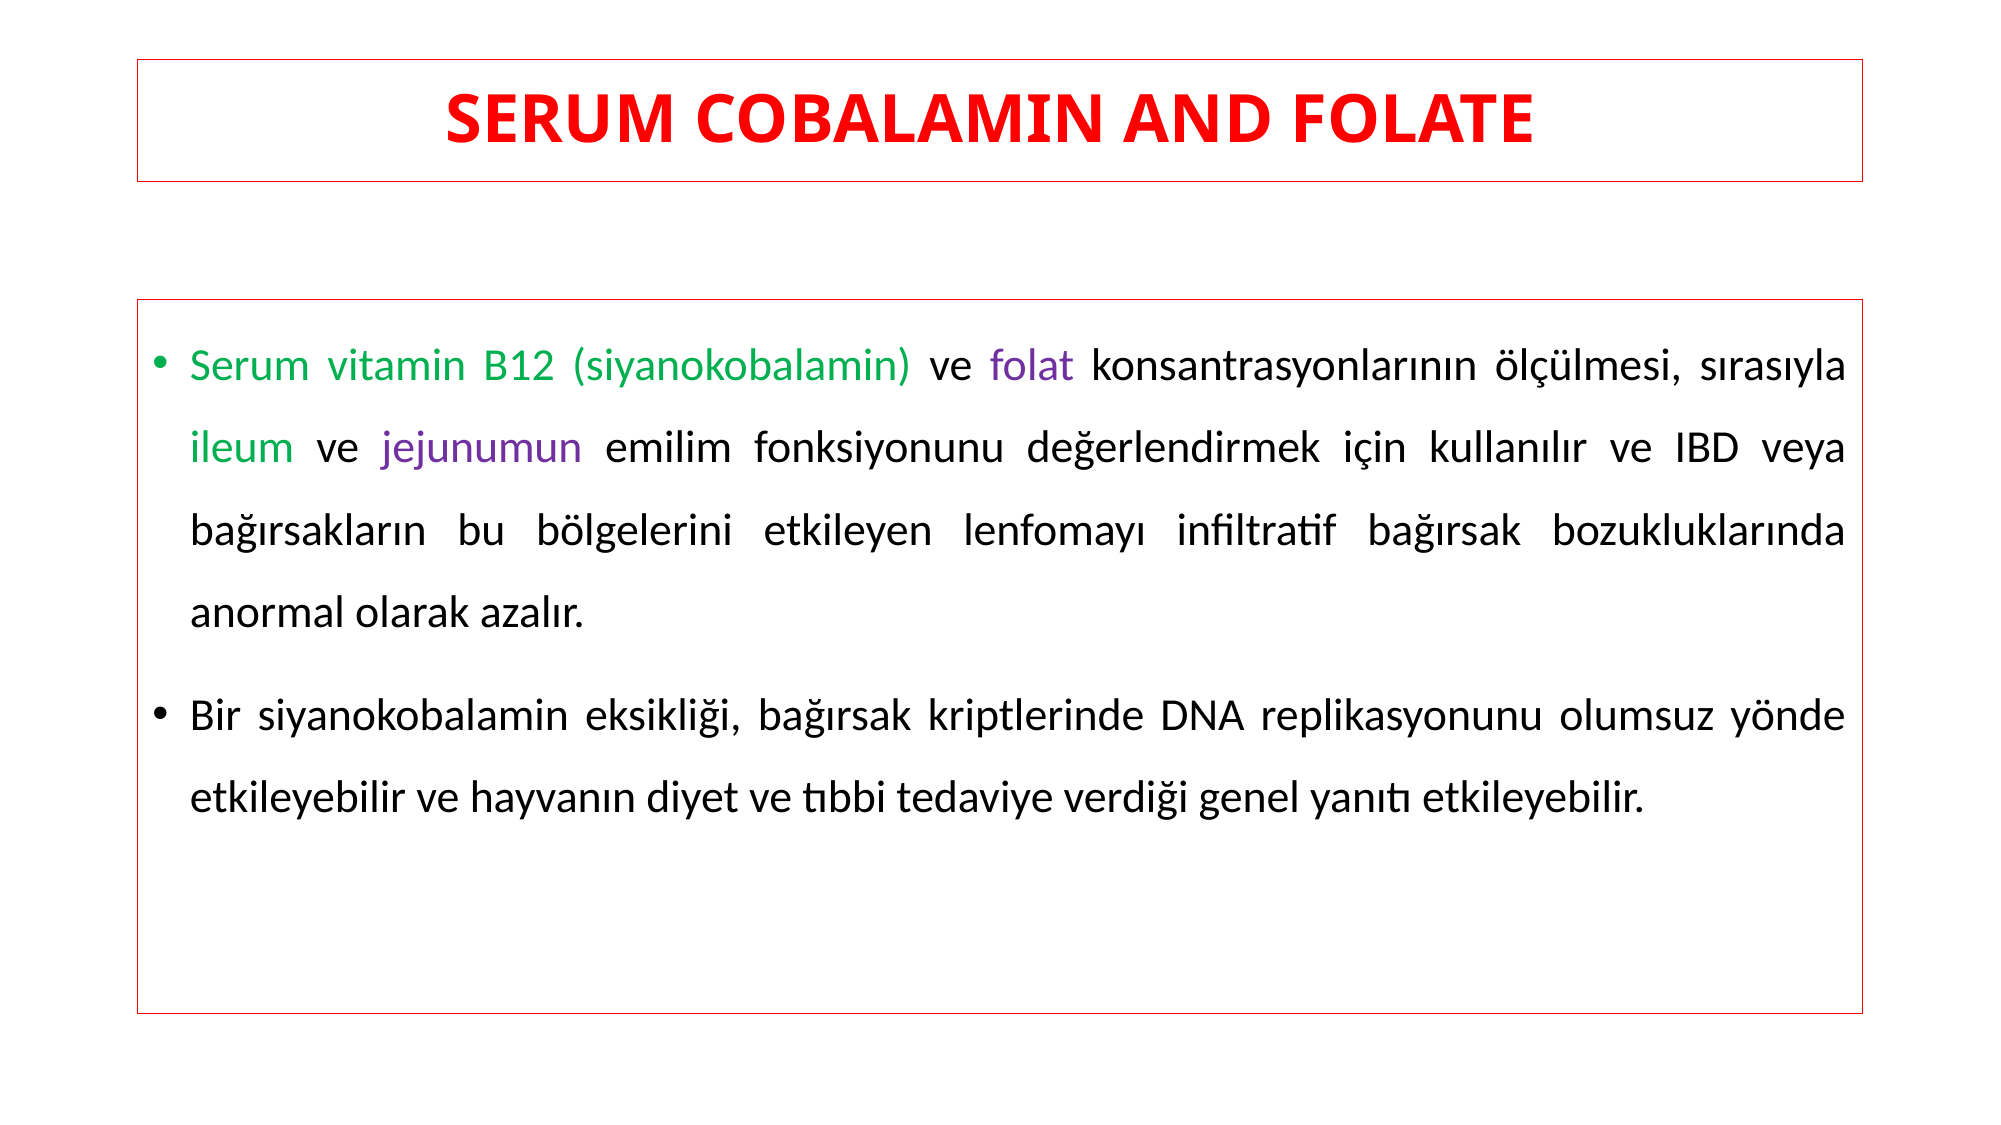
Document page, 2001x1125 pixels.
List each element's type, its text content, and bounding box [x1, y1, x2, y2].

list Serum vitamin B12 (siyanokobalamin) ve folat konsantrasyonlarının ölçülmesi, sırasıyla ileum ve jejunumun emilim fonksiyonunu değerlendirmek için kullanılır ve IBD veya bağırsakların bu bölgelerini etkileyen lenfomayı infiltratif bağırsak bozukluklarında anormal olarak azalır. Bir siyanokobalamin eksikliği, bağırsak kriptlerinde DNA replikasyonunu olumsuz yönde etkileyebilir ve hayvanın diyet ve tıbbi tedaviye verdiği genel yanıtı etkileyebilir. [137, 299, 1863, 1014]
title SERUM COBALAMIN AND FOLATE [137, 59, 1863, 182]
